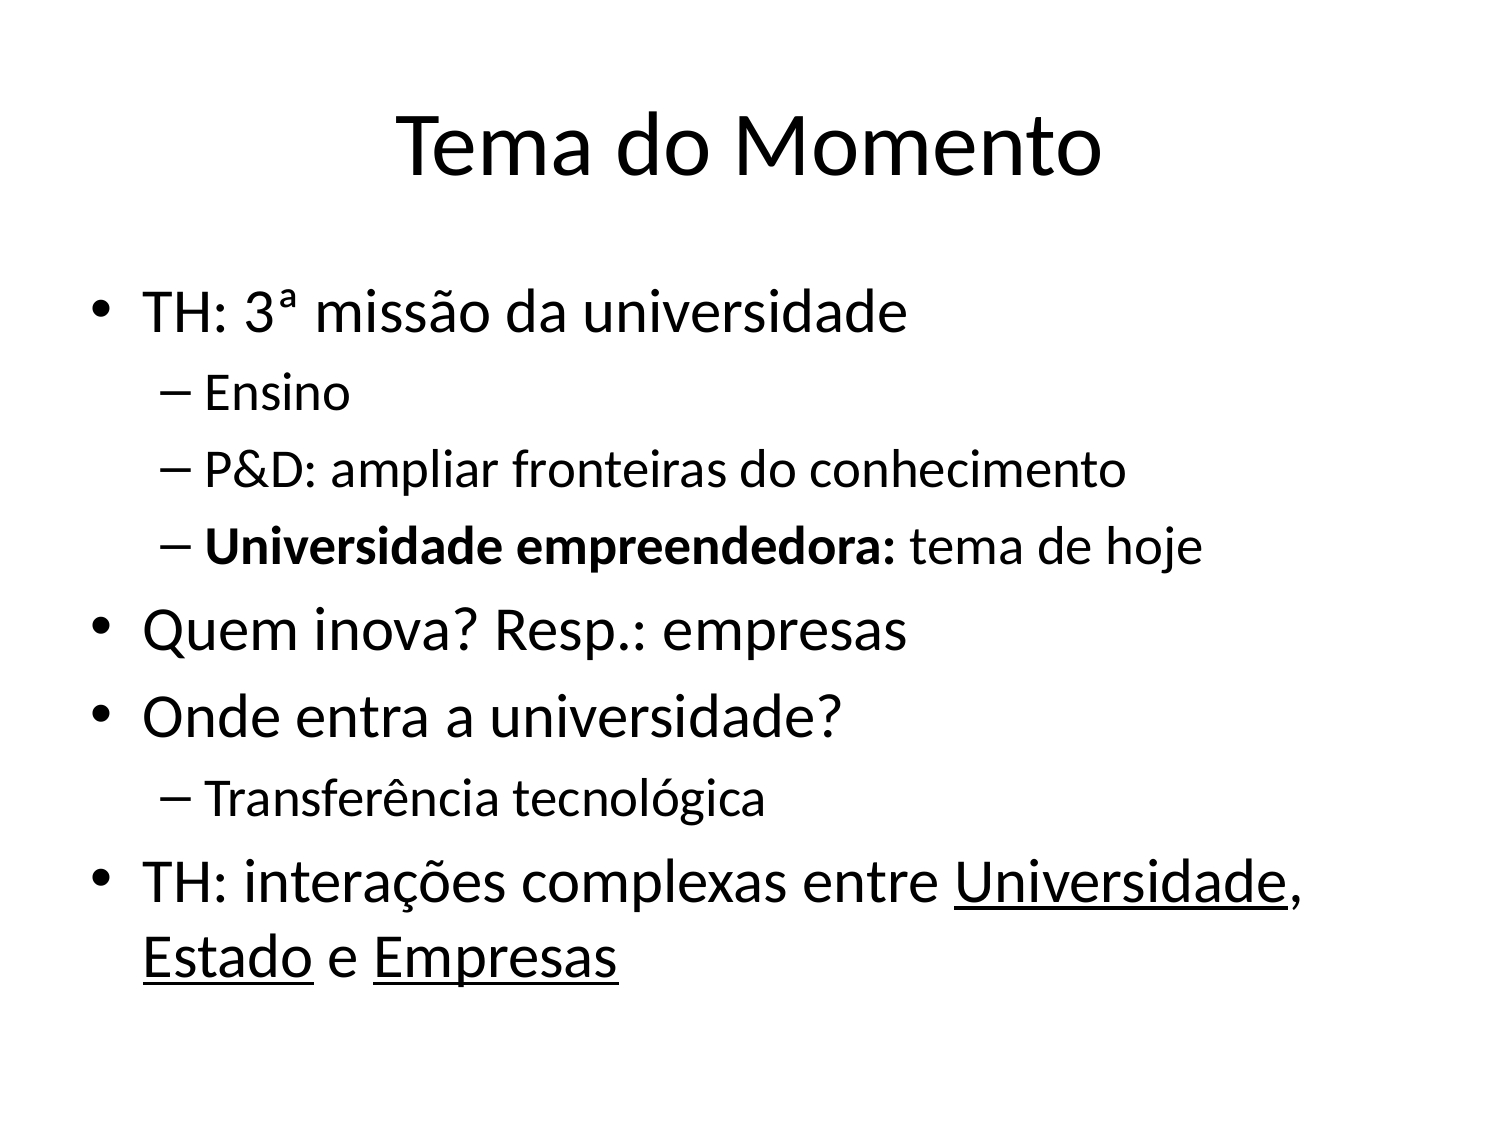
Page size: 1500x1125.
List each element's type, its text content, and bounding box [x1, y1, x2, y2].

list TH: 3ª missão da universidade Ensino P&D: ampliar fronteiras do conhecimento Universidade empreendedora: tema de hoje Quem inova? Resp.: empresas Onde entra a universidade? Transferência tecnológica TH: interações complexas entre Universidade, Estado e Empresas [75, 262, 1425, 1005]
title Tema do Momento [75, 45, 1425, 233]
